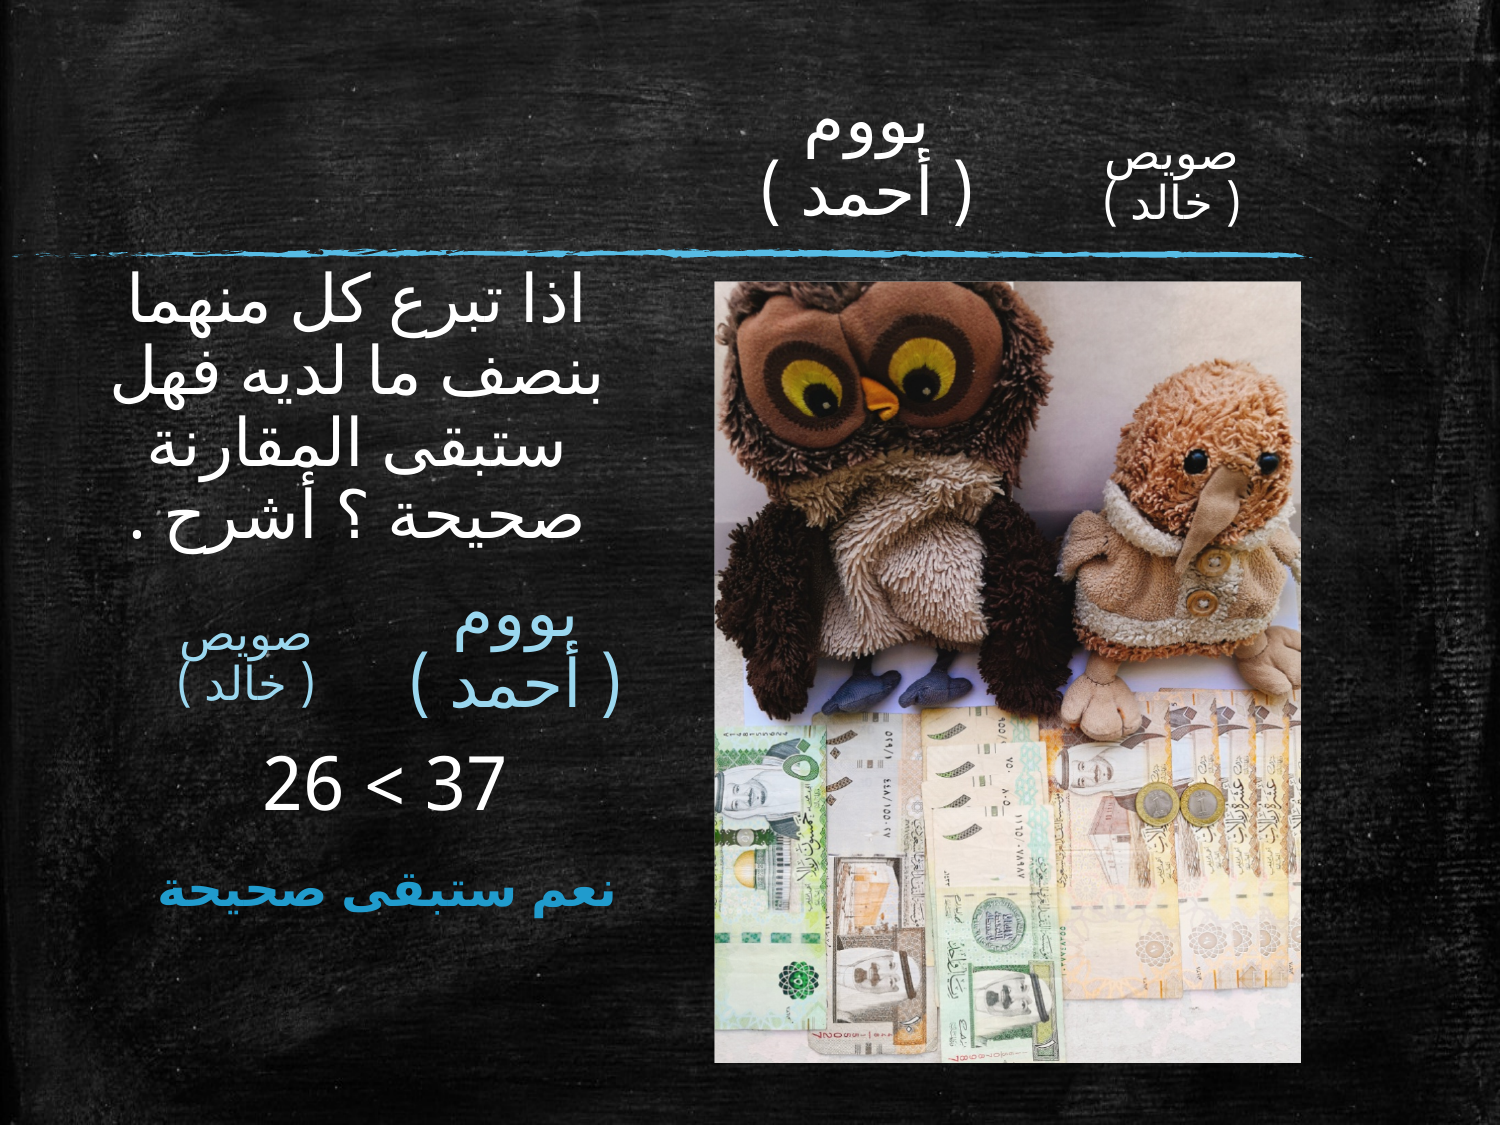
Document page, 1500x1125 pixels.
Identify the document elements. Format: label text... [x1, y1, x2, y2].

picture [617, 282, 1399, 1062]
text_box نعم ستبقى صحيحة [105, 855, 617, 925]
text_box اذا تبرع كل منهما بنصف ما لديه فهل ستبقى المقارنة صحيحة ؟ أشرح . [35, 257, 680, 561]
text_box صويص ( خالد ) [105, 550, 387, 719]
text_box 37 > 26 [117, 738, 617, 834]
text_box بووم ( أحمد ) [375, 562, 617, 730]
text_box بووم ( أحمد ) [726, 70, 1008, 238]
title صويص ( خالد ) [1031, 70, 1313, 238]
